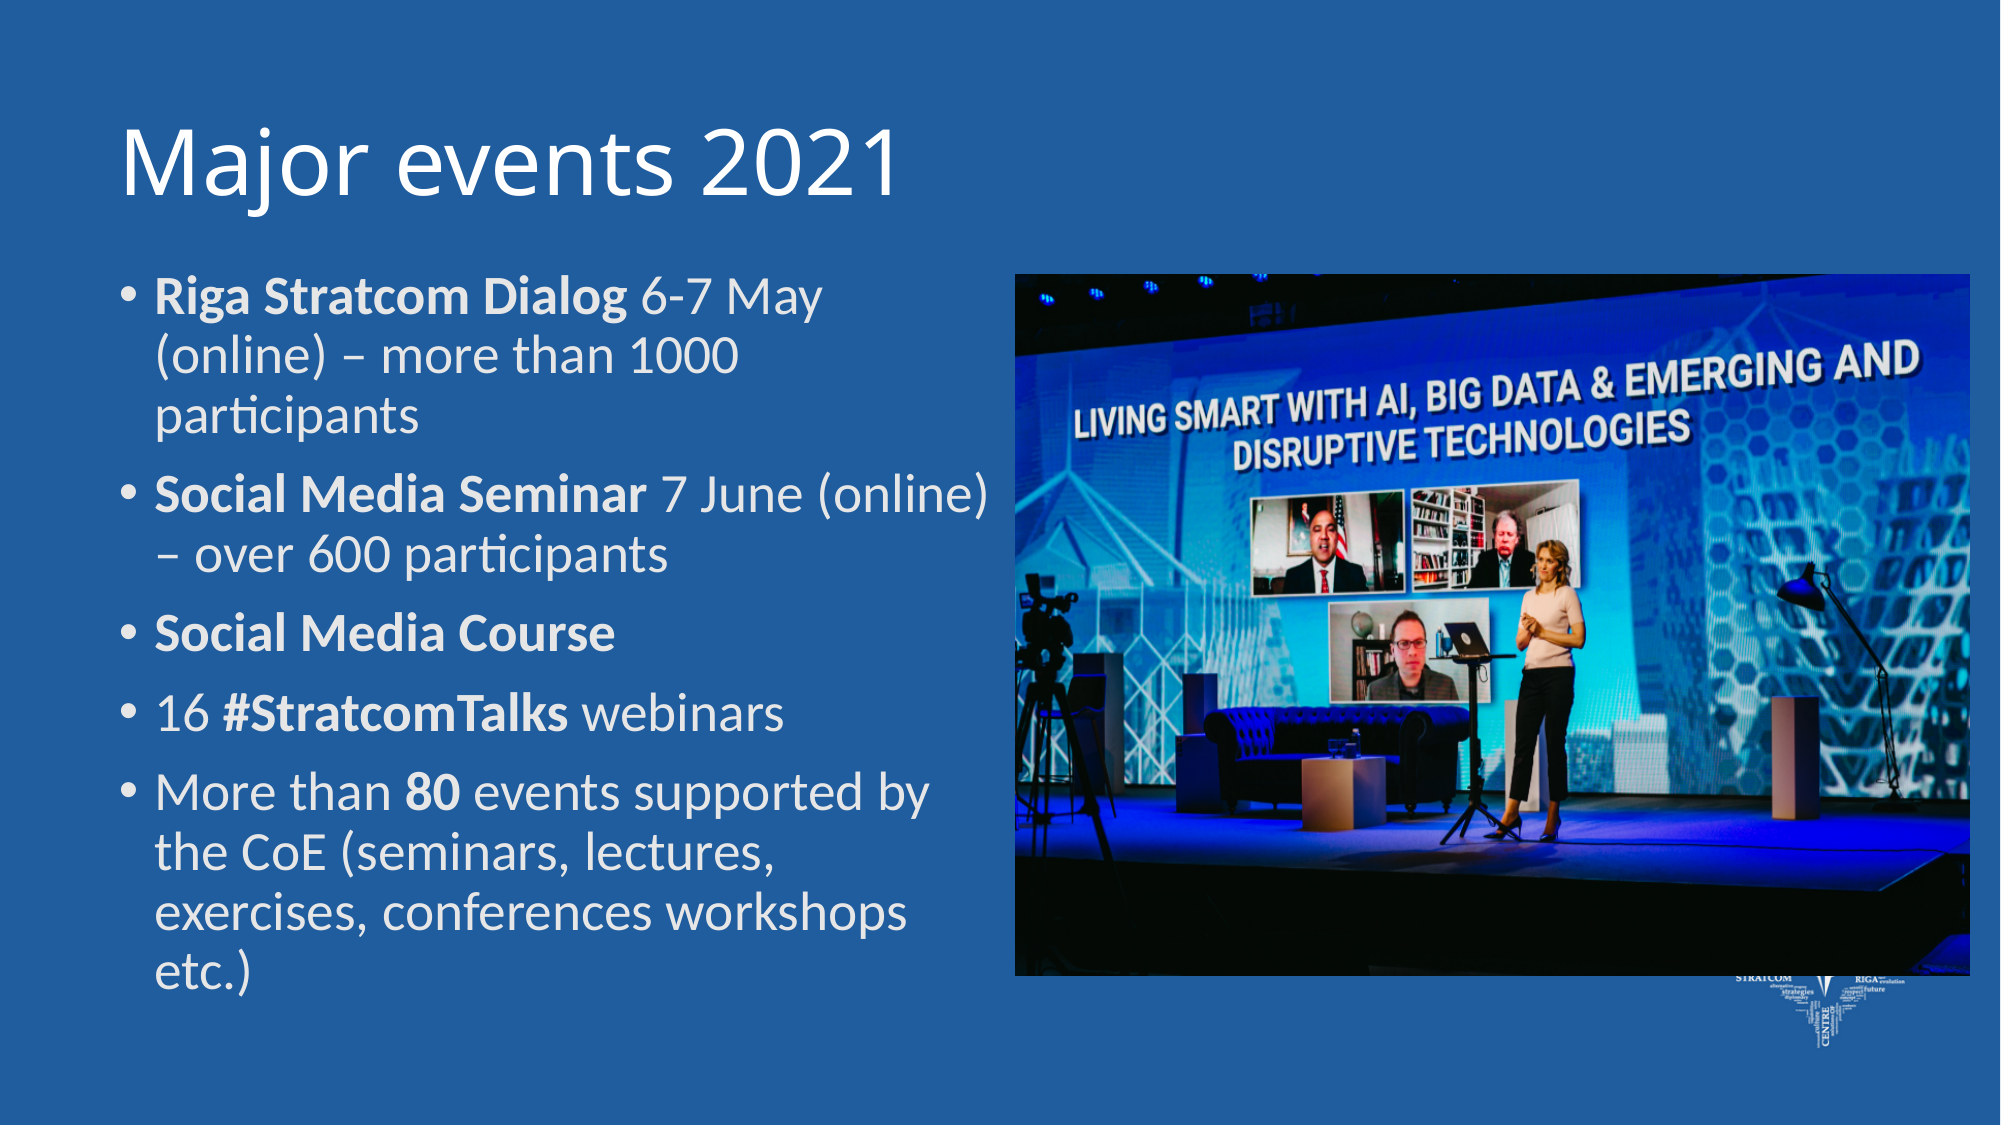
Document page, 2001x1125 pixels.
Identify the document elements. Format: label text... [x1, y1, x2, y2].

title Major events 2021 [103, 56, 1829, 274]
list Riga Stratcom Dialog 6-7 May (online) – more than 1000 participants Social Media Seminar 7 June (online) – over 600 participants Social Media Course 16 #StratcomTalks webinars More than 80 events supported by the CoE (seminars, lectures, exercises, conferences workshops etc.) [103, 259, 1016, 1016]
picture [0, 0, 2001, 1125]
